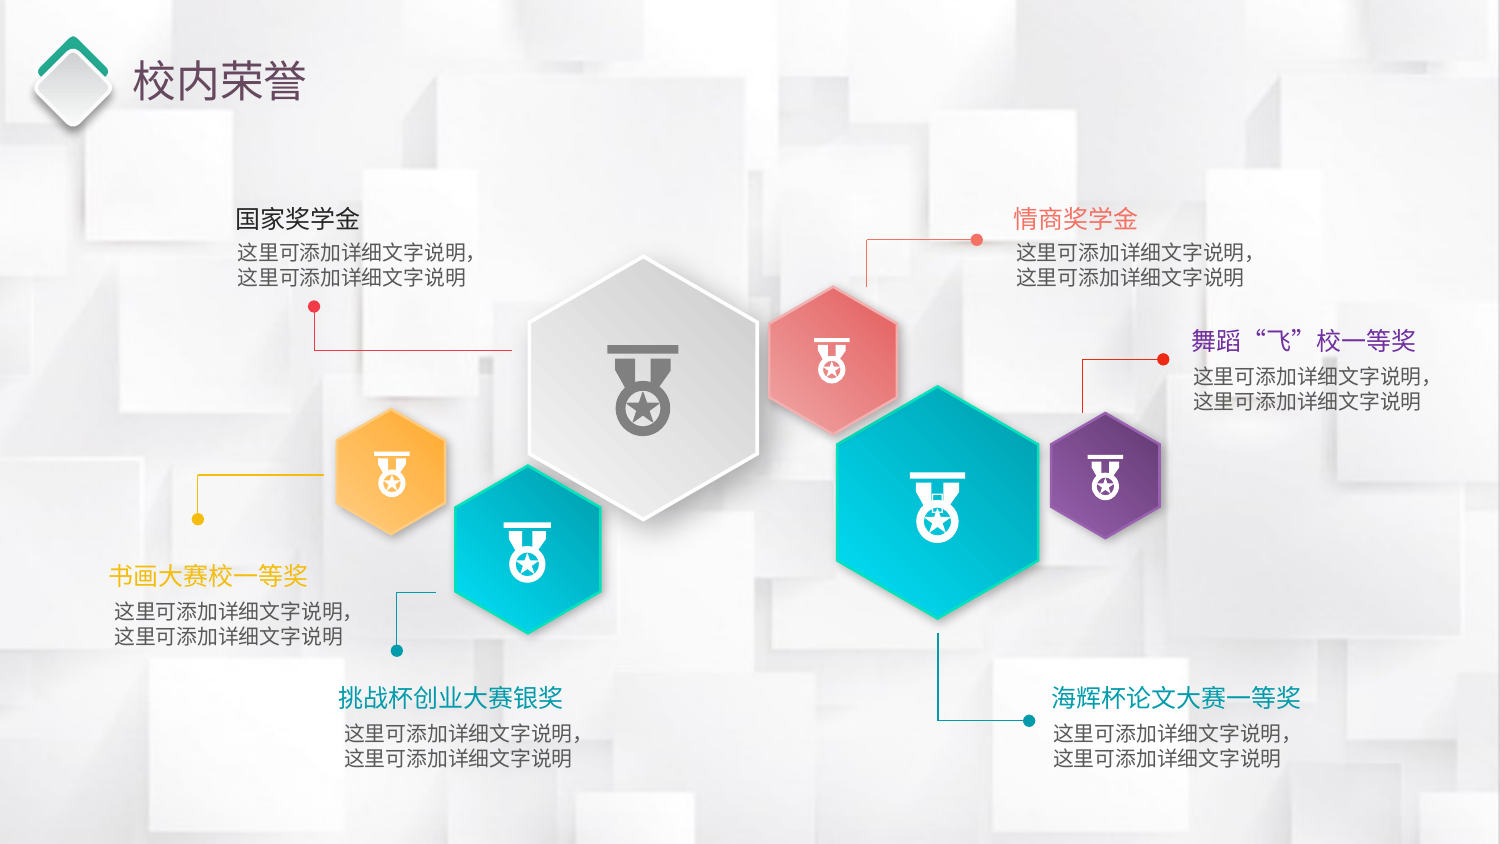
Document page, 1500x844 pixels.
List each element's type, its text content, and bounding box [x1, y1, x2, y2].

picture [0, 0, 1500, 844]
text_box [35, 49, 111, 126]
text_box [455, 465, 601, 634]
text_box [1096, 345, 1150, 413]
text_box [108, 564, 373, 646]
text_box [338, 686, 602, 768]
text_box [1013, 207, 1274, 287]
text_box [529, 256, 758, 520]
text_box 校内荣誉 [117, 46, 323, 114]
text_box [336, 409, 446, 535]
text_box [35, 33, 111, 79]
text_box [1051, 686, 1348, 768]
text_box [396, 592, 436, 651]
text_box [837, 386, 1039, 619]
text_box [235, 207, 496, 280]
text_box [898, 208, 946, 319]
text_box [1191, 328, 1452, 411]
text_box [769, 286, 898, 435]
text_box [1051, 413, 1160, 539]
